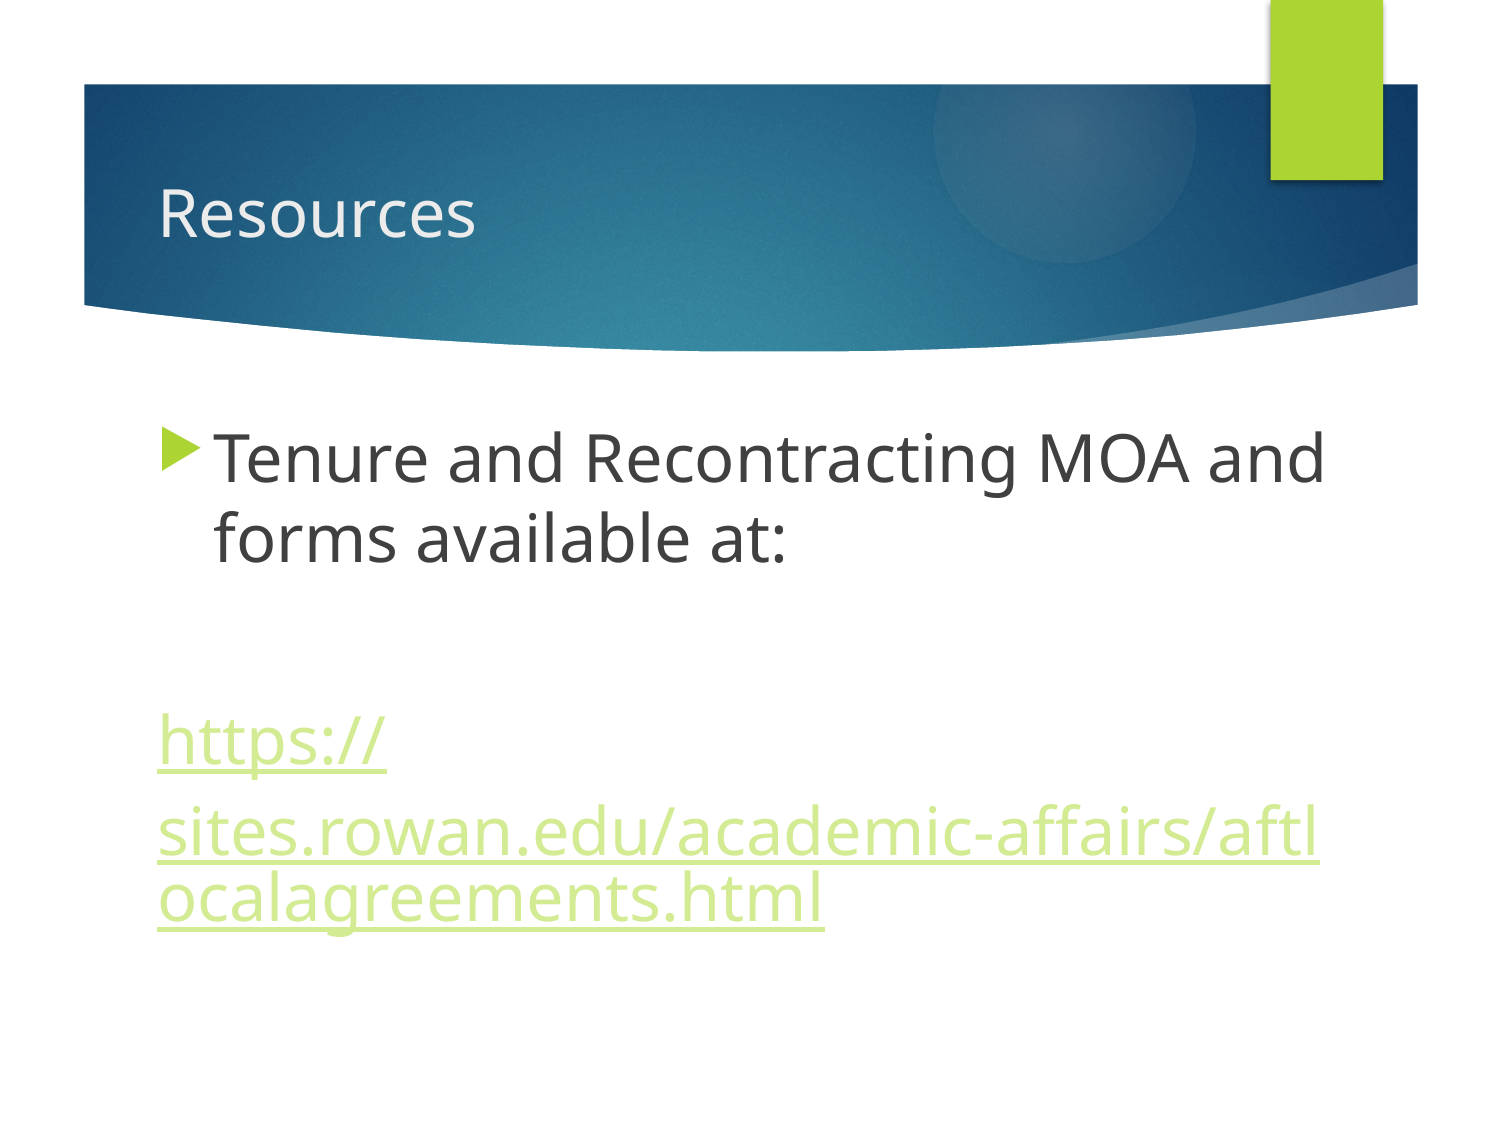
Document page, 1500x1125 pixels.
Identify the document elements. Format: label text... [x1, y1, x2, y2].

title Resources [142, 152, 1183, 269]
list Tenure and Recontracting MOA and forms available at: https://sites.rowan.edu/academic-affairs/aftlocalagreements.html [142, 408, 1350, 988]
